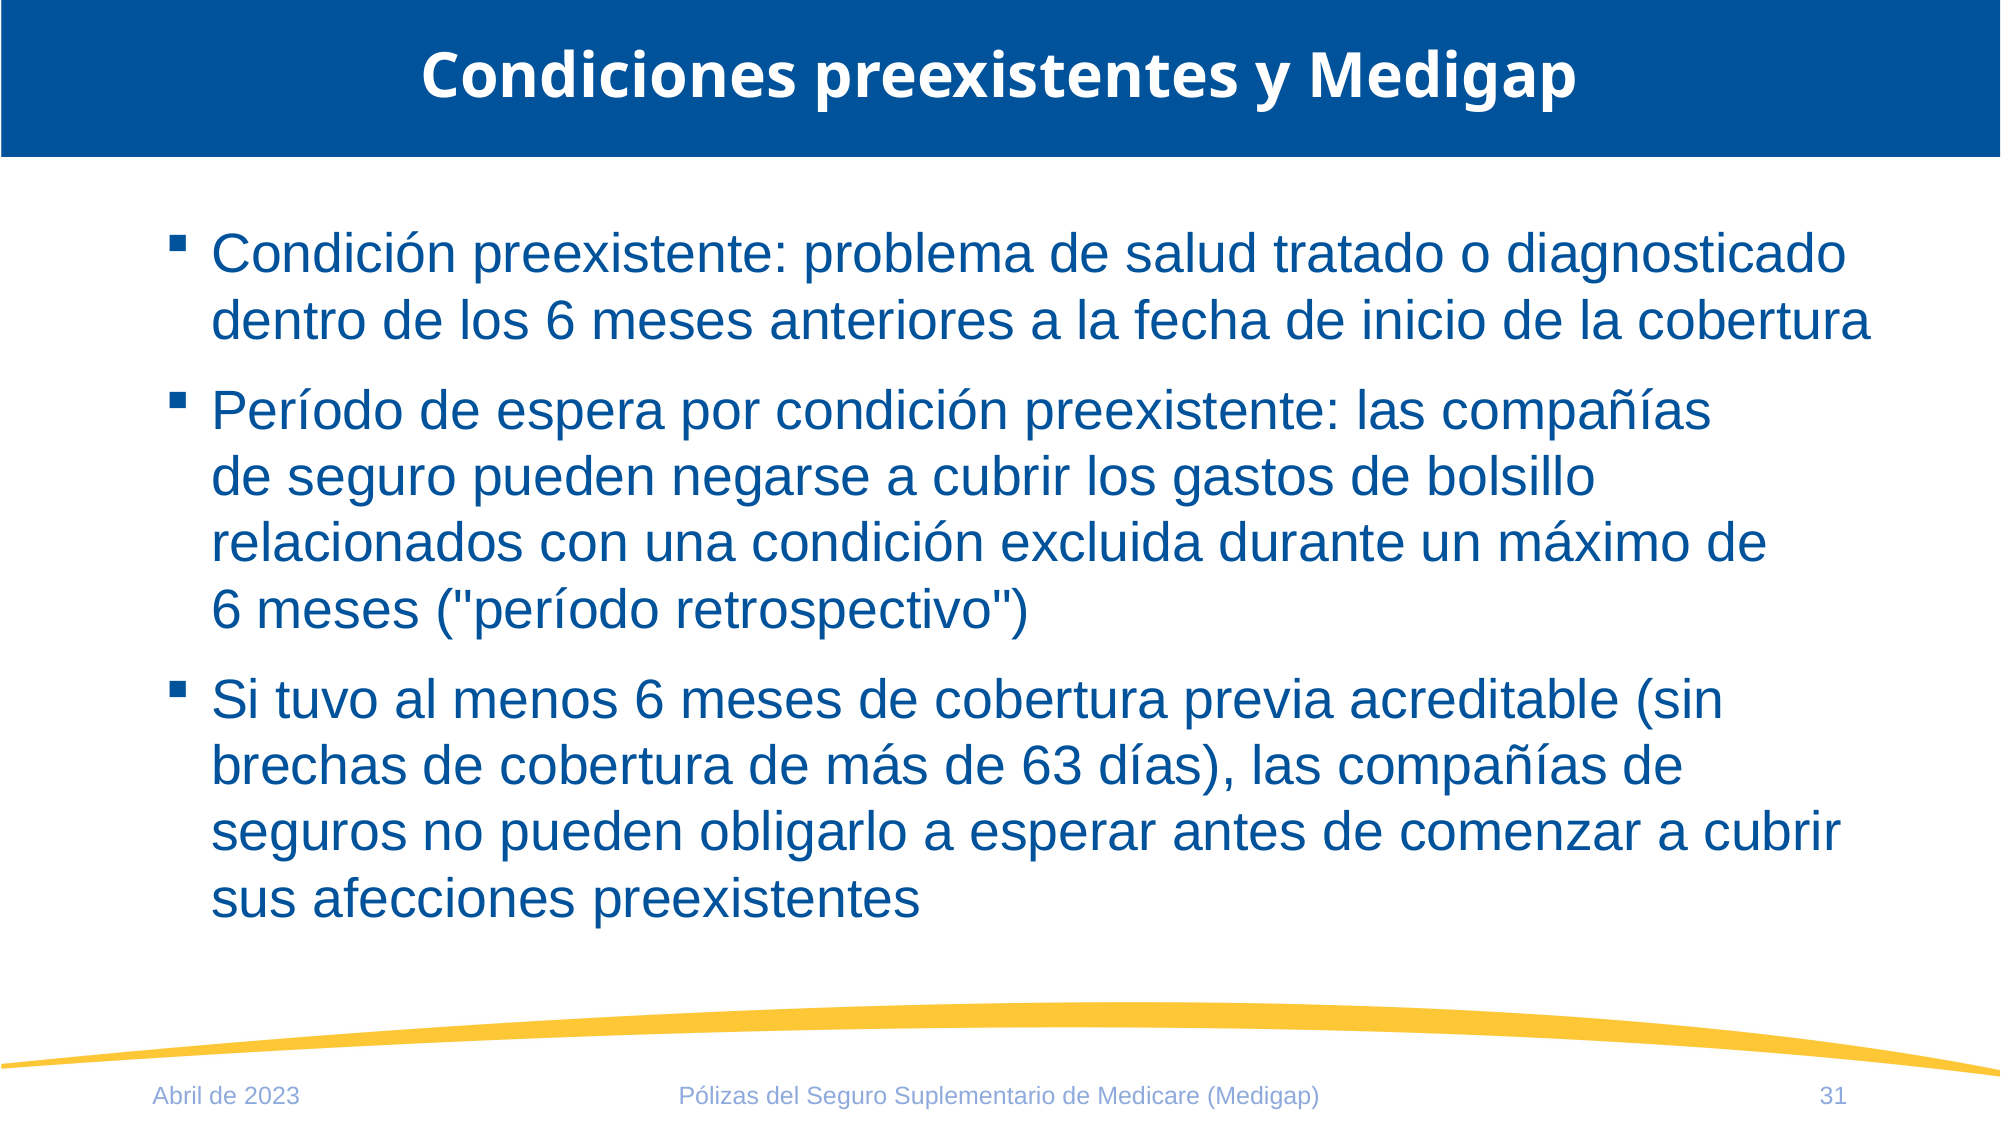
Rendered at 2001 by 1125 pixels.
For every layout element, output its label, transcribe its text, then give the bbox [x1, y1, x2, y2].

slide_number 31 [1412, 1065, 1863, 1125]
title Condiciones preexistentes y Medigap [0, 0, 2000, 154]
list Condición preexistente: problema de salud tratado o diagnosticado dentro de los 6 meses anteriores a la fecha de inicio de la cobertura Período de espera por condición preexistente: las compañías de seguro pueden negarse a cubrir los gastos de bolsillo relacionados con una condición excluida durante un máximo de 6 meses ("período retrospectivo") Si tuvo al menos 6 meses de cobertura previa acreditable (sin brechas de cobertura de más de 63 días), las compañías de seguros no pueden obligarlo a esperar antes de comenzar a cubrir sus afecciones preexistentes [150, 210, 1897, 967]
slide_number Abril de 2023 [137, 1065, 588, 1125]
picture [0, 0, 2001, 1125]
footer Pólizas del Seguro Suplementario de Medicare (Medigap) [662, 1065, 1338, 1125]
